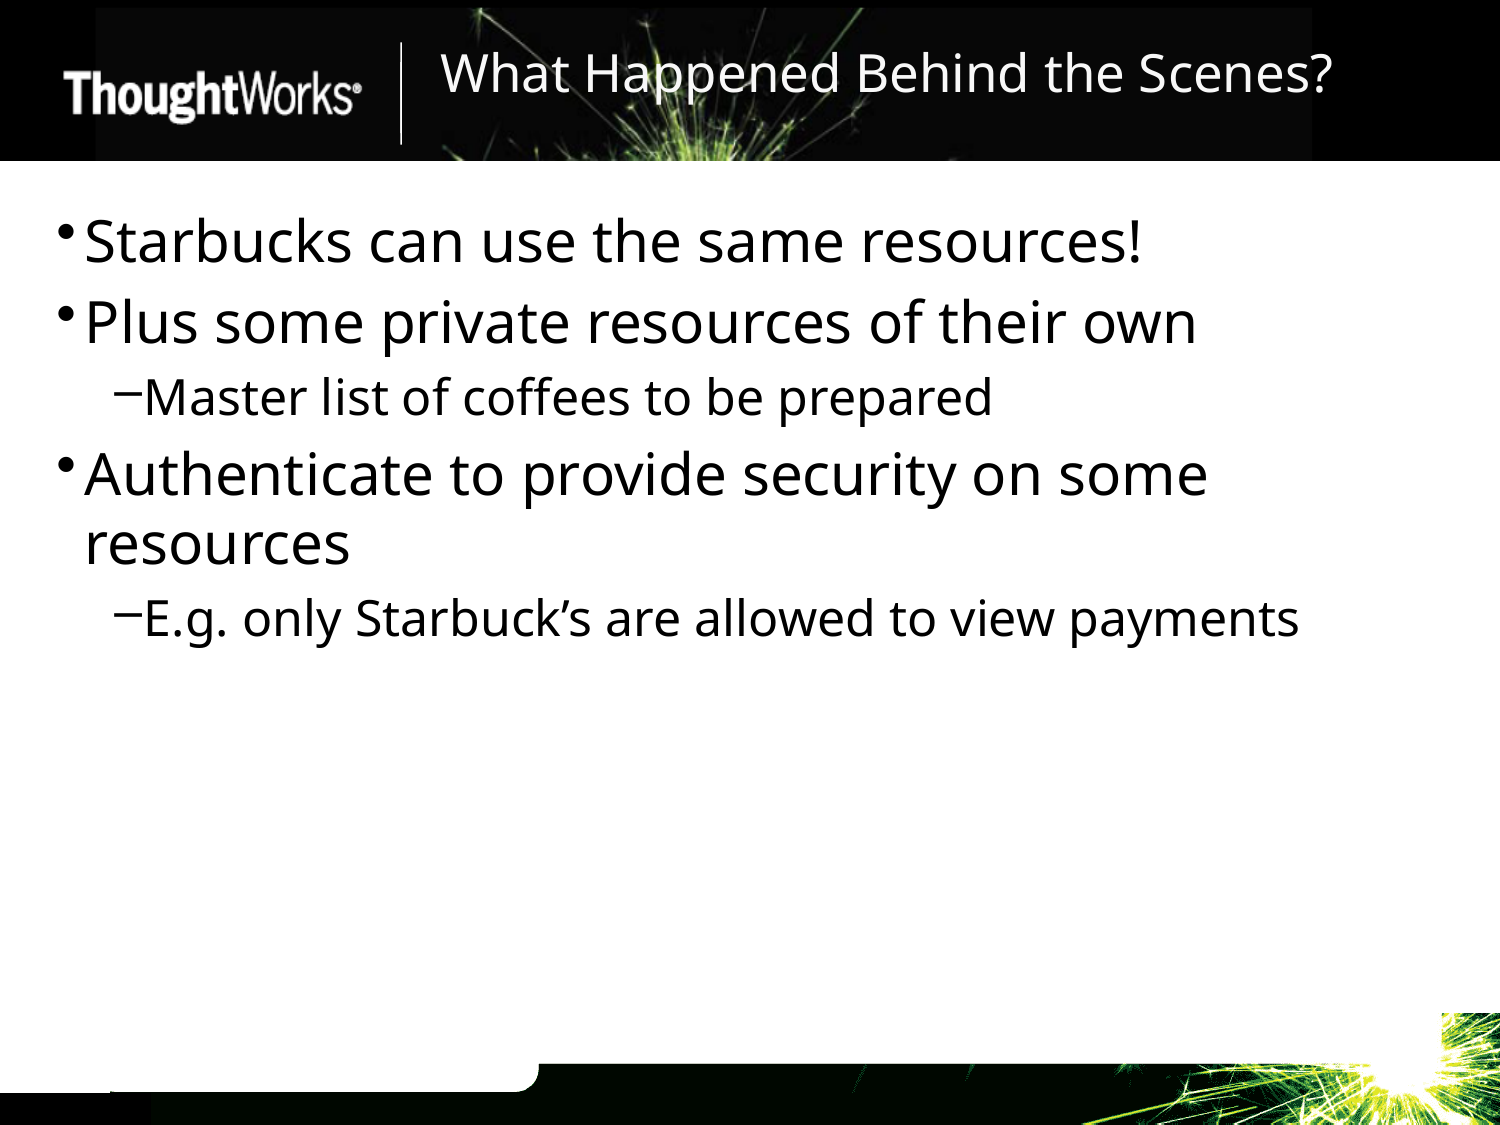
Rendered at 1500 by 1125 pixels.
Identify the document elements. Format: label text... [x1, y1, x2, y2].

title What Happened Behind the Scenes? [424, 32, 1459, 150]
picture [110, 1013, 1500, 1125]
list Starbucks can use the same resources! Plus some private resources of their own Master list of coffees to be prepared Authenticate to provide security on some resources E.g. only Starbuck’s are allowed to view payments [41, 196, 1470, 940]
picture [0, 0, 1382, 161]
